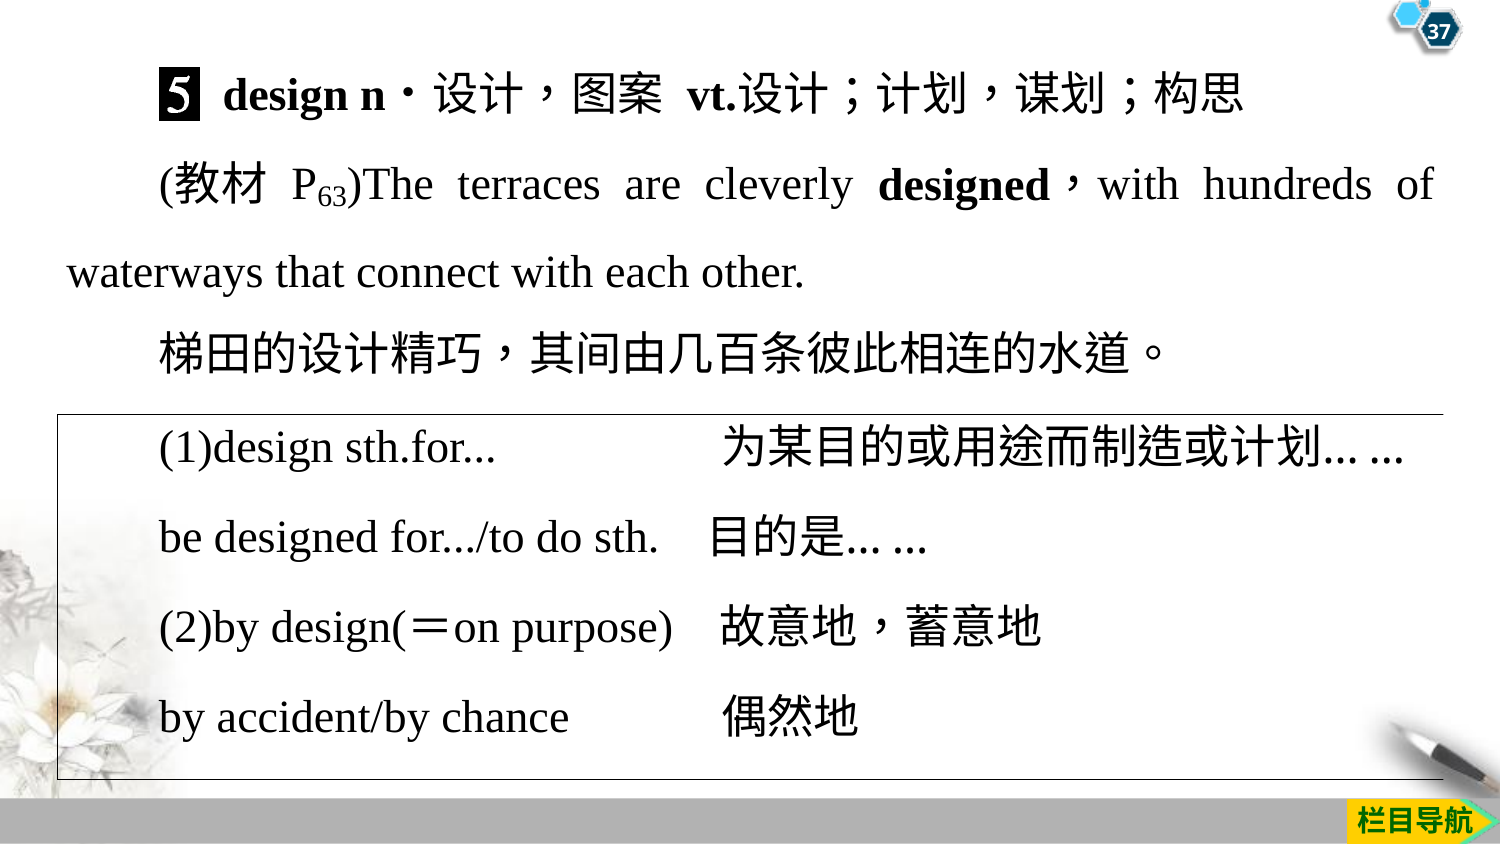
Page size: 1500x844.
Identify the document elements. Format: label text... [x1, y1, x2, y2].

picture [0, 0, 1500, 798]
slide_number 37 [1378, 12, 1500, 71]
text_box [56, 64, 1444, 780]
picture [1347, 799, 1500, 844]
